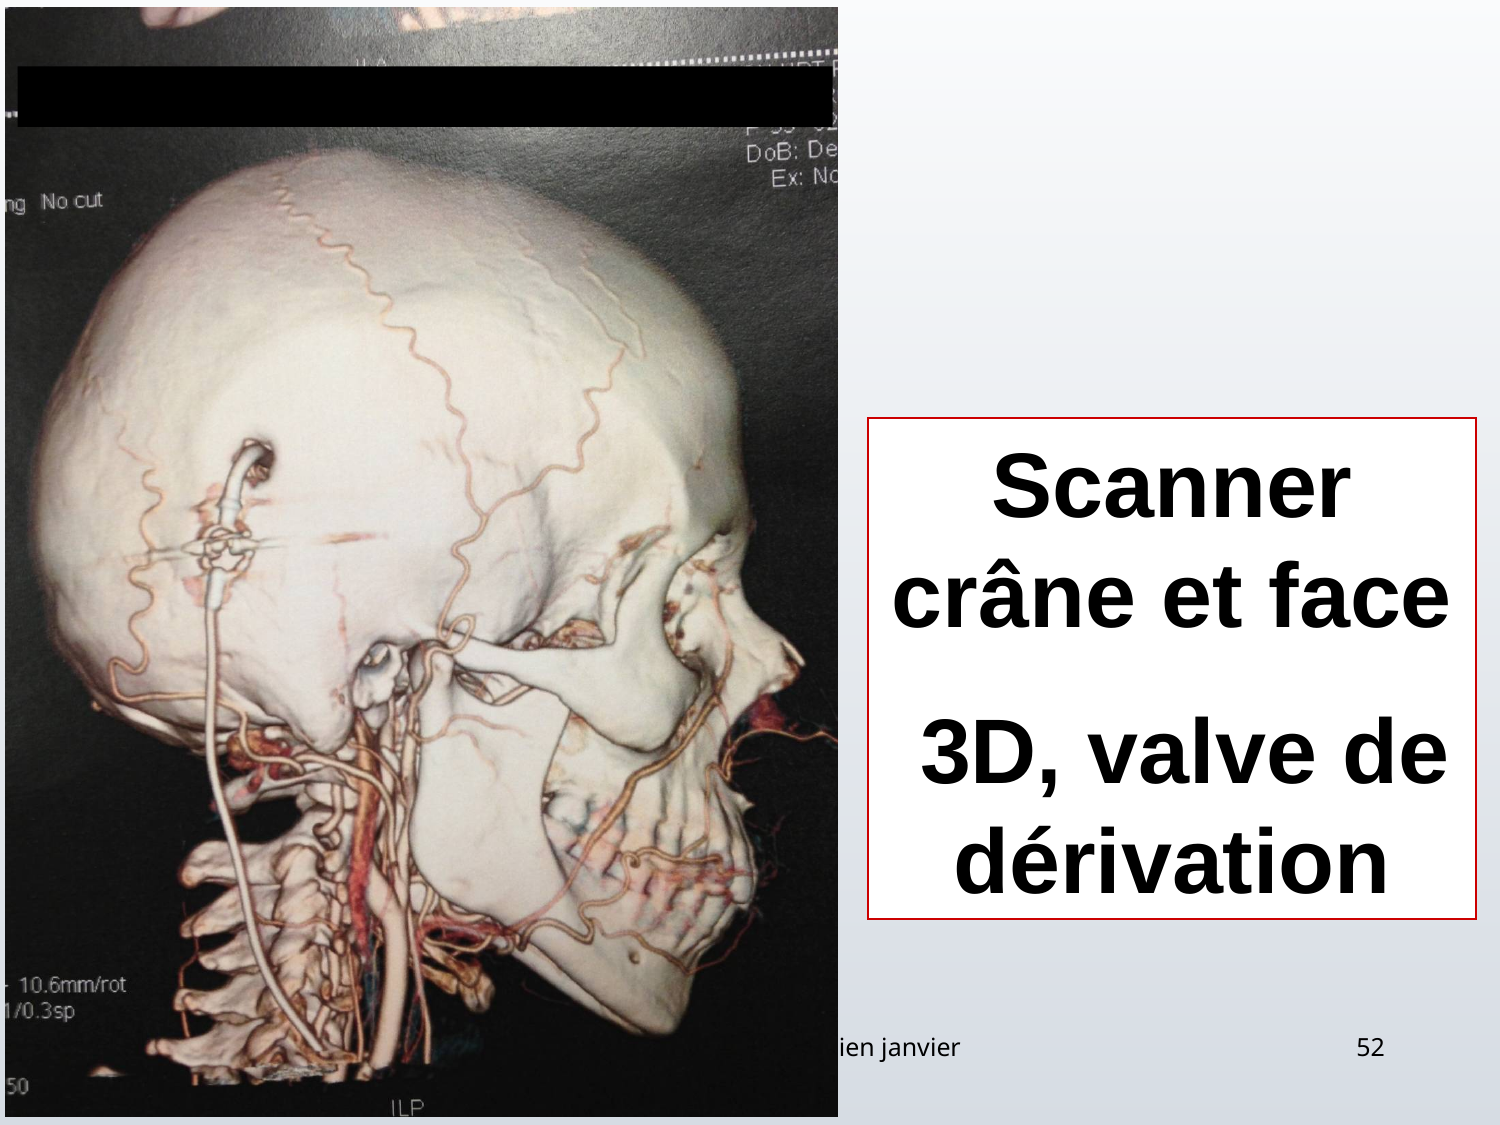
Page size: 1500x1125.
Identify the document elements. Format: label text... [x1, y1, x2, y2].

footer France Traumatisme Crânien janvier 2023 [843, 1024, 988, 1103]
slide_number 52 [1074, 1024, 1400, 1103]
text_box Scanner crâne et face 3D, valve de dérivation [868, 418, 1477, 919]
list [5, 6, 838, 1117]
